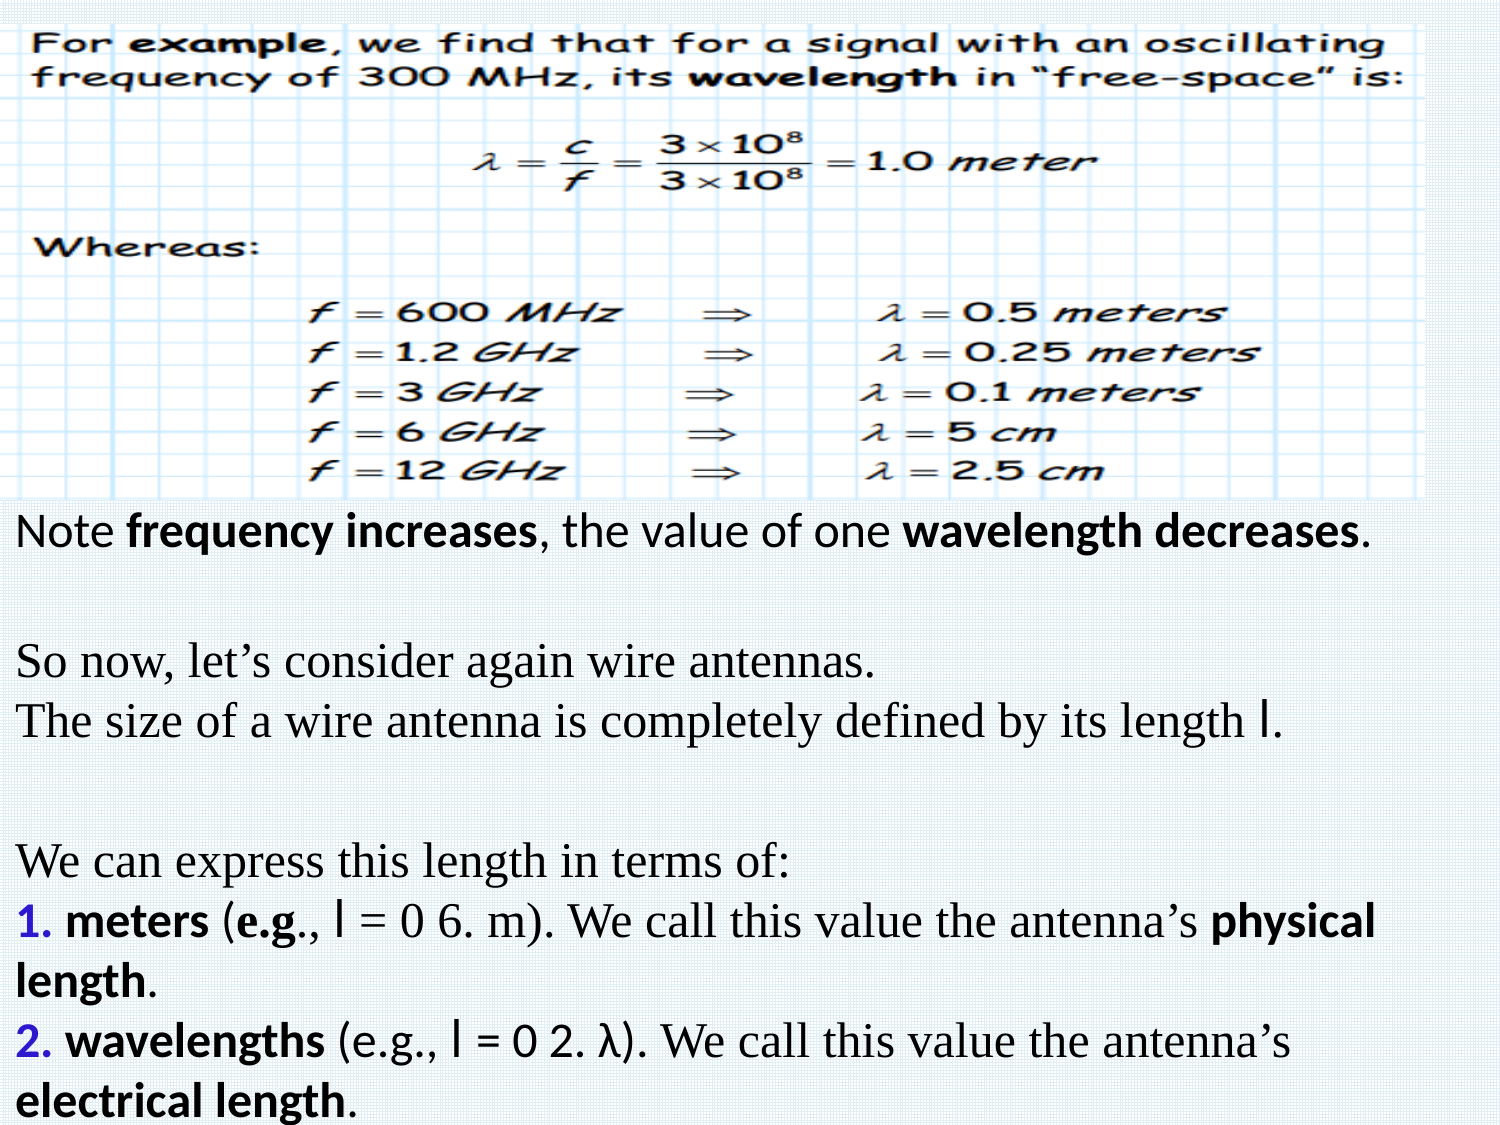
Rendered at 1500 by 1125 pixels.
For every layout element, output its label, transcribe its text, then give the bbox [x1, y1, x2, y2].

picture [0, 24, 1426, 501]
list Note frequency increases, the value of one wavelength decreases. So now, let’s consider again wire antennas. The size of a wire antenna is completely defined by its length l. We can express this length in terms of: 1. meters (e.g., l = 0 6. m). We call this value the antenna’s physical length. 2. wavelengths (e.g., l = 0 2. λ). We call this value the antenna’s electrical length. [0, 0, 1500, 1125]
